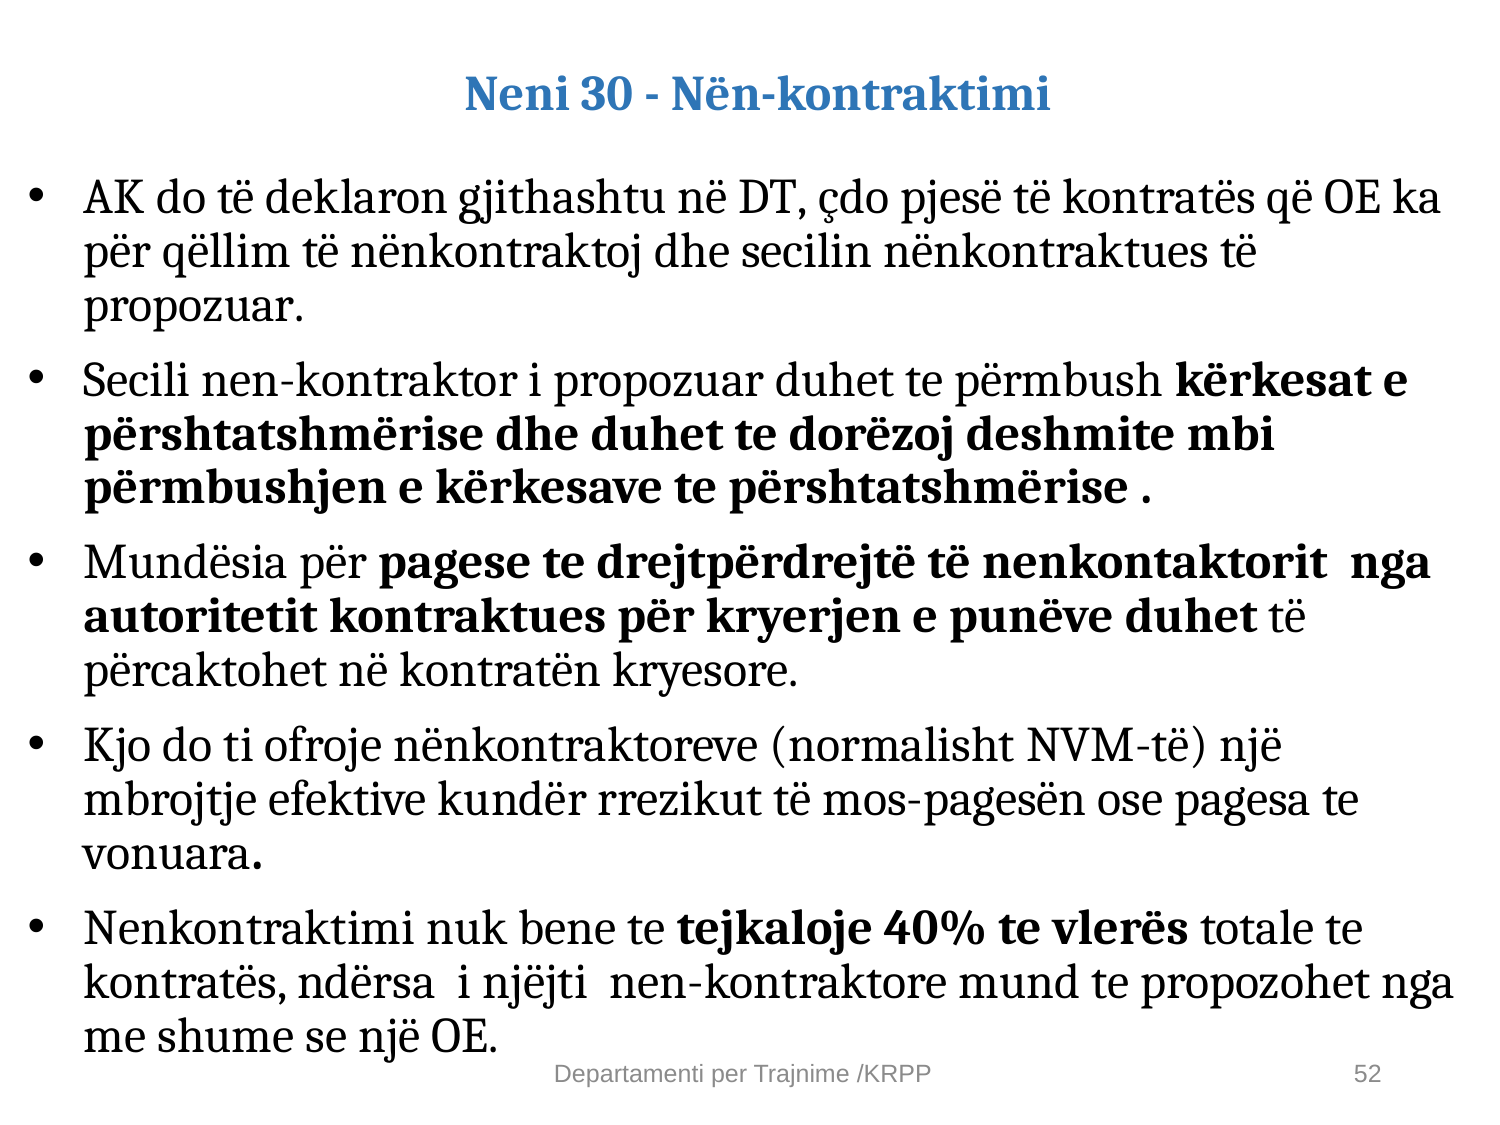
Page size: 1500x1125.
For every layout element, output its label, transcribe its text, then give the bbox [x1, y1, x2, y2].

subtitle AK do të deklaron gjithashtu në DT, çdo pjesë të kontratës që OE ka për qëllim të nënkontraktoj dhe secilin nënkontraktues të propozuar. Secili nen-kontraktor i propozuar duhet te përmbush kërkesat e përshtatshmërise dhe duhet te dorëzoj deshmite mbi përmbushjen e kërkesave te përshtatshmërise . Mundësia për pagese te drejtpërdrejtë të nenkontaktorit nga autoritetit kontraktues për kryerjen e punëve duhet të përcaktohet në kontratën kryesore. Kjo do ti ofroje nënkontraktoreve (normalisht NVM-të) një mbrojtje efektive kundër rrezikut të mos-pagesën ose pagesa te vonuara. Nenkontraktimi nuk bene te tejkaloje 40% te vlerës totale te kontratës, ndërsa i njëjti nen-kontraktore mund te propozohet nga me shume se një OE. [12, 162, 1475, 1088]
title Neni 30 - Nën-kontraktimi [120, 24, 1396, 129]
footer Departamenti per Trajnime /KRPP [496, 1042, 1004, 1103]
slide_number 52 [1059, 1042, 1397, 1103]
